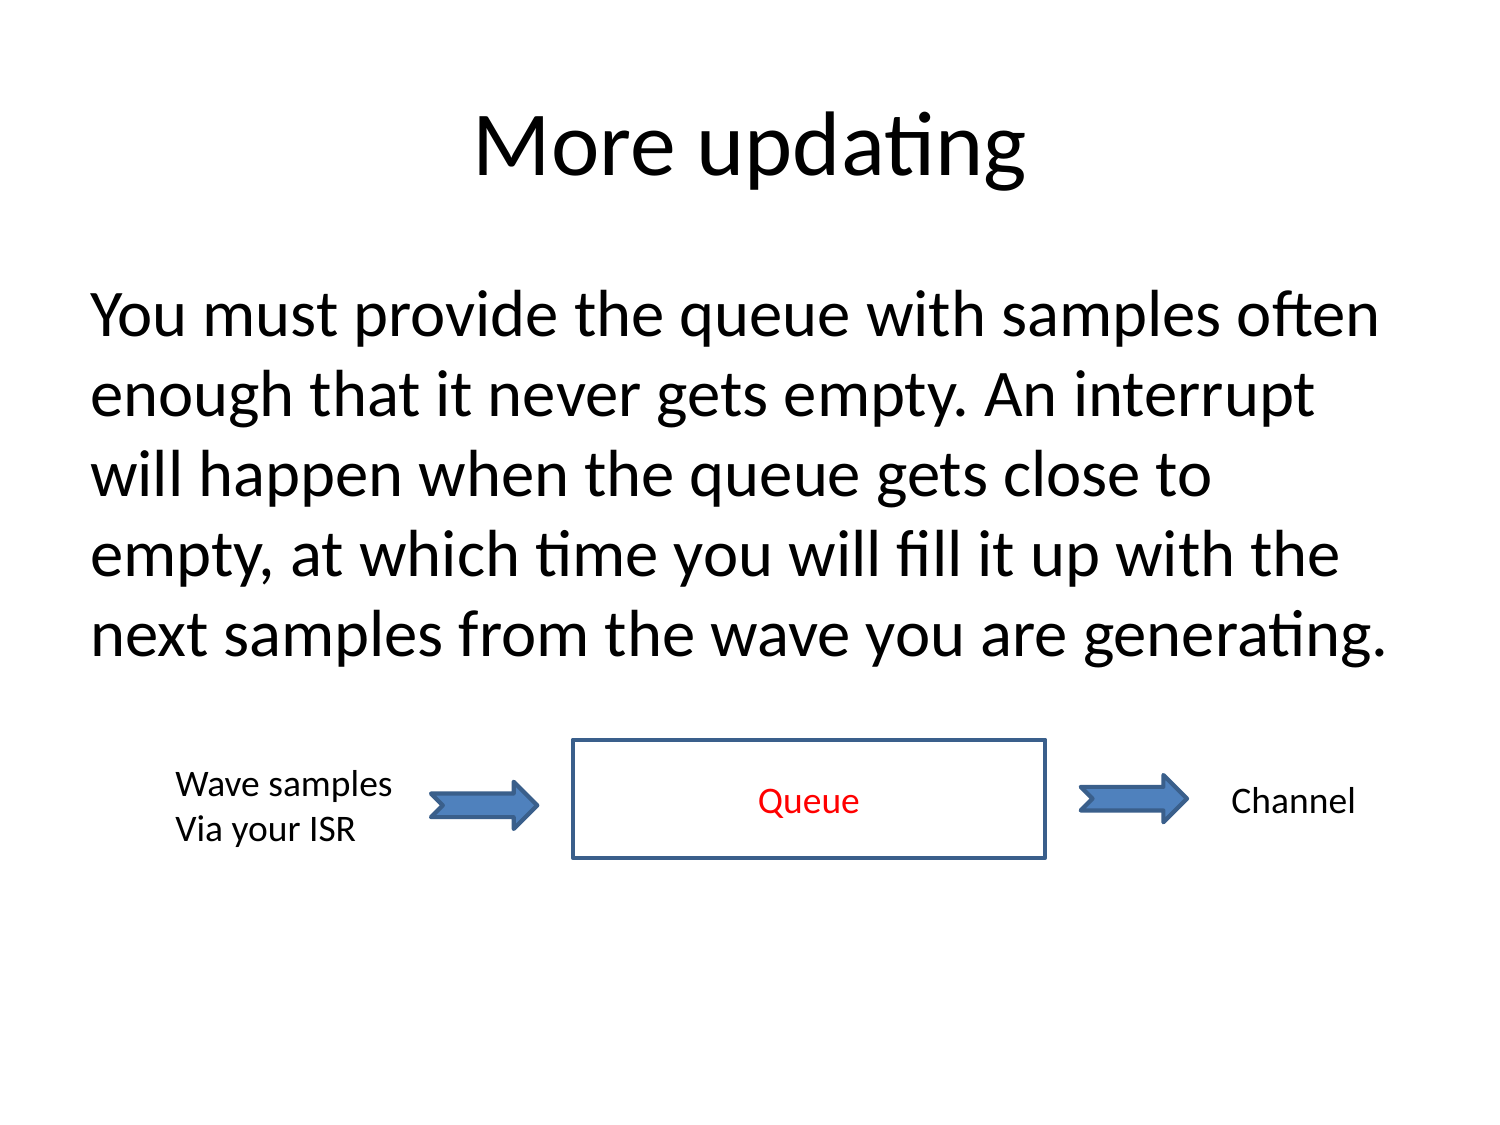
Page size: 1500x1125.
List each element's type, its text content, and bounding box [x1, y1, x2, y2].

title More updating [75, 45, 1425, 233]
text_box [1078, 773, 1190, 825]
text_box [429, 779, 540, 831]
list You must provide the queue with samples often enough that it never gets empty. An interrupt will happen when the queue gets close to empty, at which time you will fill it up with the next samples from the wave you are generating. [75, 262, 1425, 1005]
text_box Queue [571, 738, 1047, 860]
text_box Channel [1216, 768, 1371, 829]
text_box Wave samples Via your ISR [160, 751, 408, 857]
